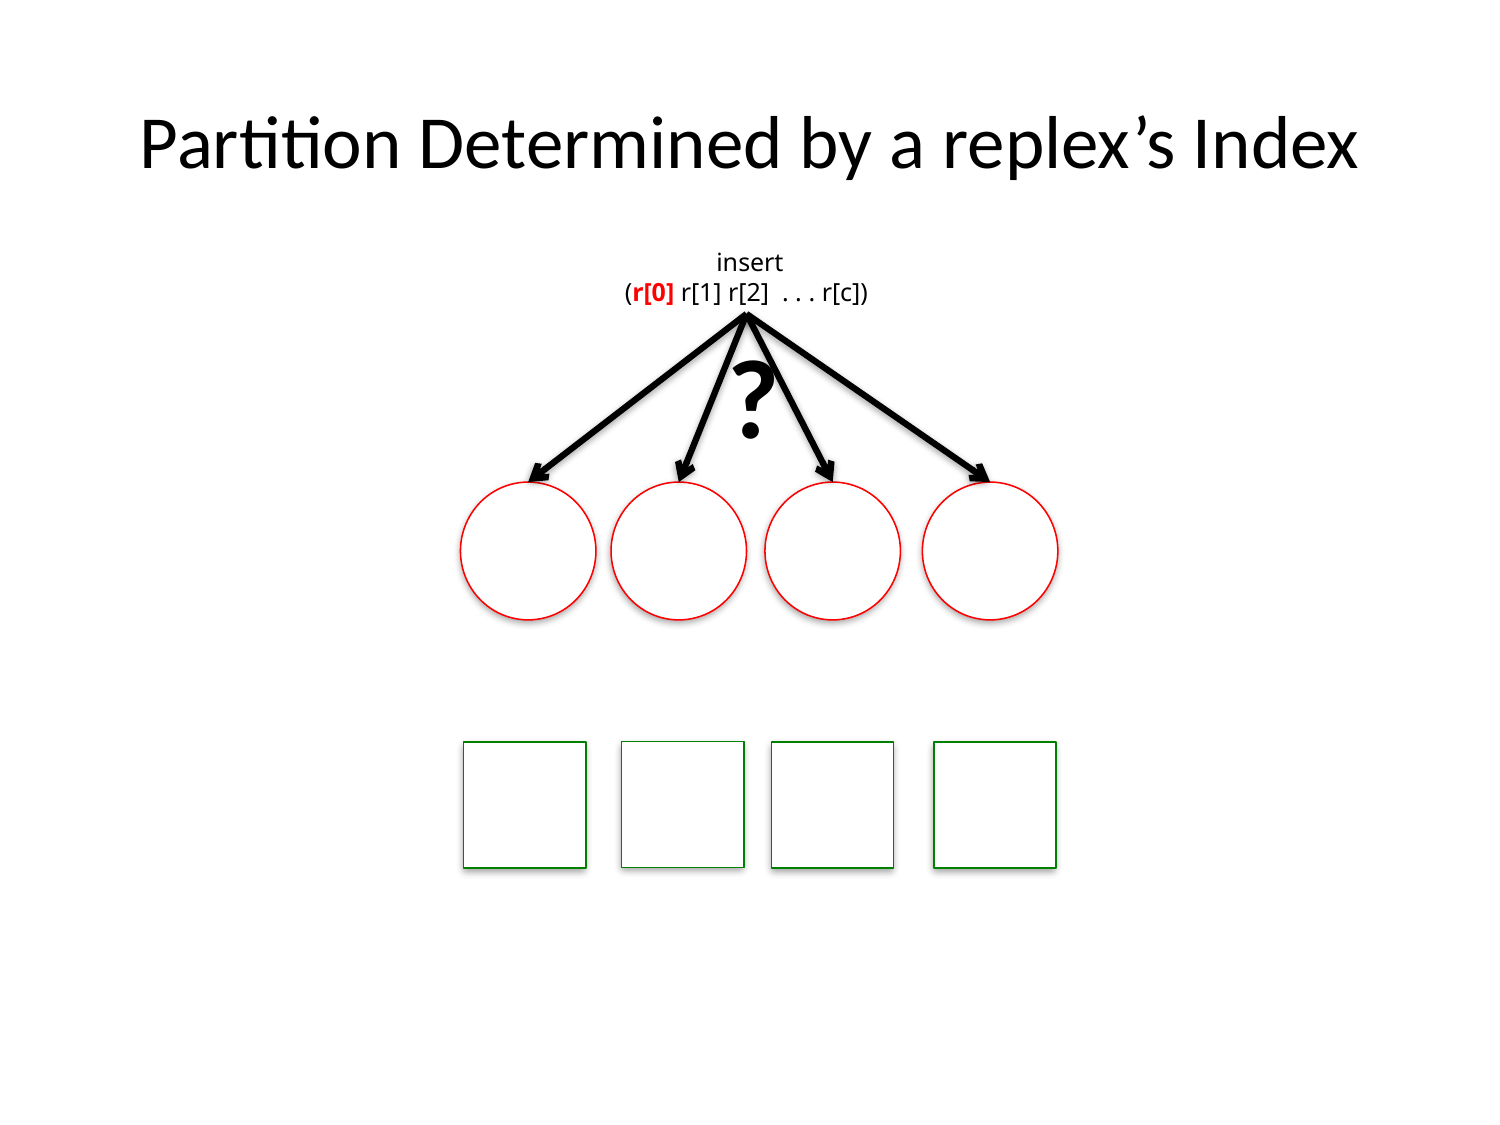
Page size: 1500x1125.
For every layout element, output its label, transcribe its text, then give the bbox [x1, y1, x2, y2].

text_box [771, 741, 894, 869]
text_box [610, 490, 748, 621]
text_box [921, 481, 1059, 621]
title Partition Determined by a replex’s Index [75, 45, 1425, 233]
text_box [459, 481, 597, 621]
text_box [463, 741, 587, 869]
text_box insert (r[0] r[1] r[2] . . . r[c]) [502, 239, 991, 314]
text_box [621, 741, 745, 868]
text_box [746, 314, 991, 483]
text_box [527, 314, 745, 483]
text_box [764, 490, 902, 621]
text_box [933, 741, 1057, 869]
